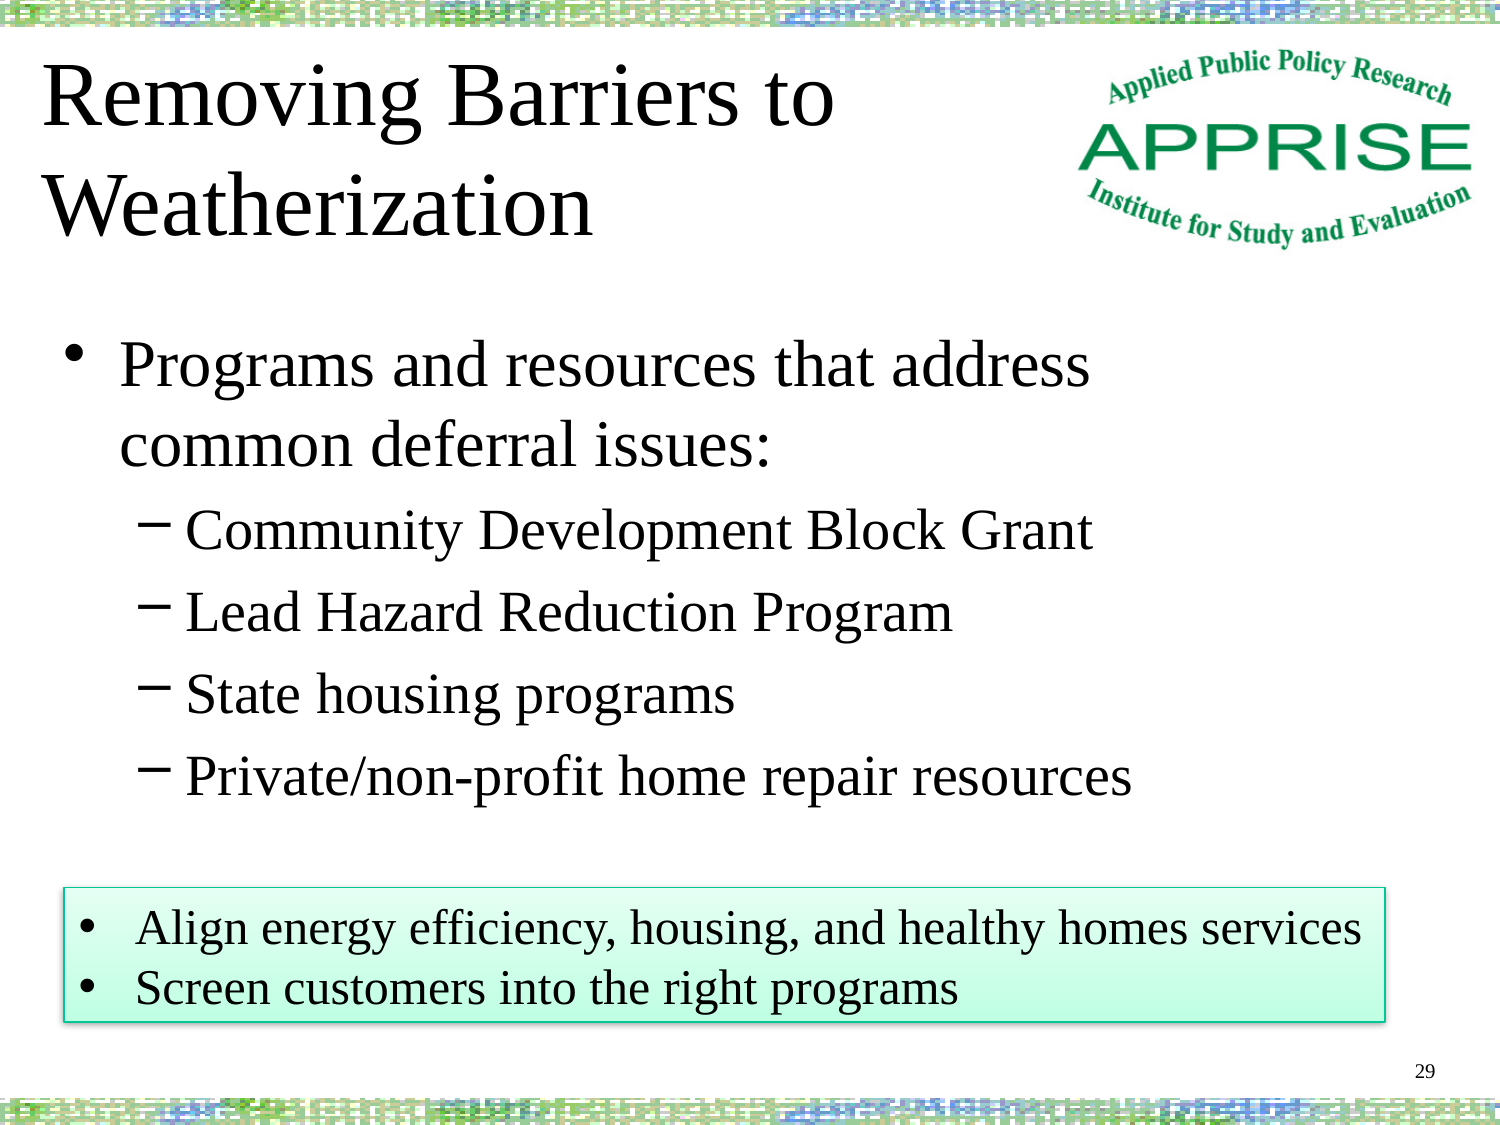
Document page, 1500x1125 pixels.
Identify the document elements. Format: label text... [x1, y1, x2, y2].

list Programs and resources that address common deferral issues: Community Development Block Grant Lead Hazard Reduction Program State housing programs Private/non-profit home repair resources [48, 312, 1324, 988]
picture [0, 1098, 1500, 1125]
text_box 29 [1399, 1050, 1463, 1090]
picture [0, 0, 1500, 276]
title Removing Barriers to Weatherization [26, 50, 1044, 238]
text_box Align energy efficiency, housing, and healthy homes services Screen customers into the right programs [63, 887, 1386, 1023]
